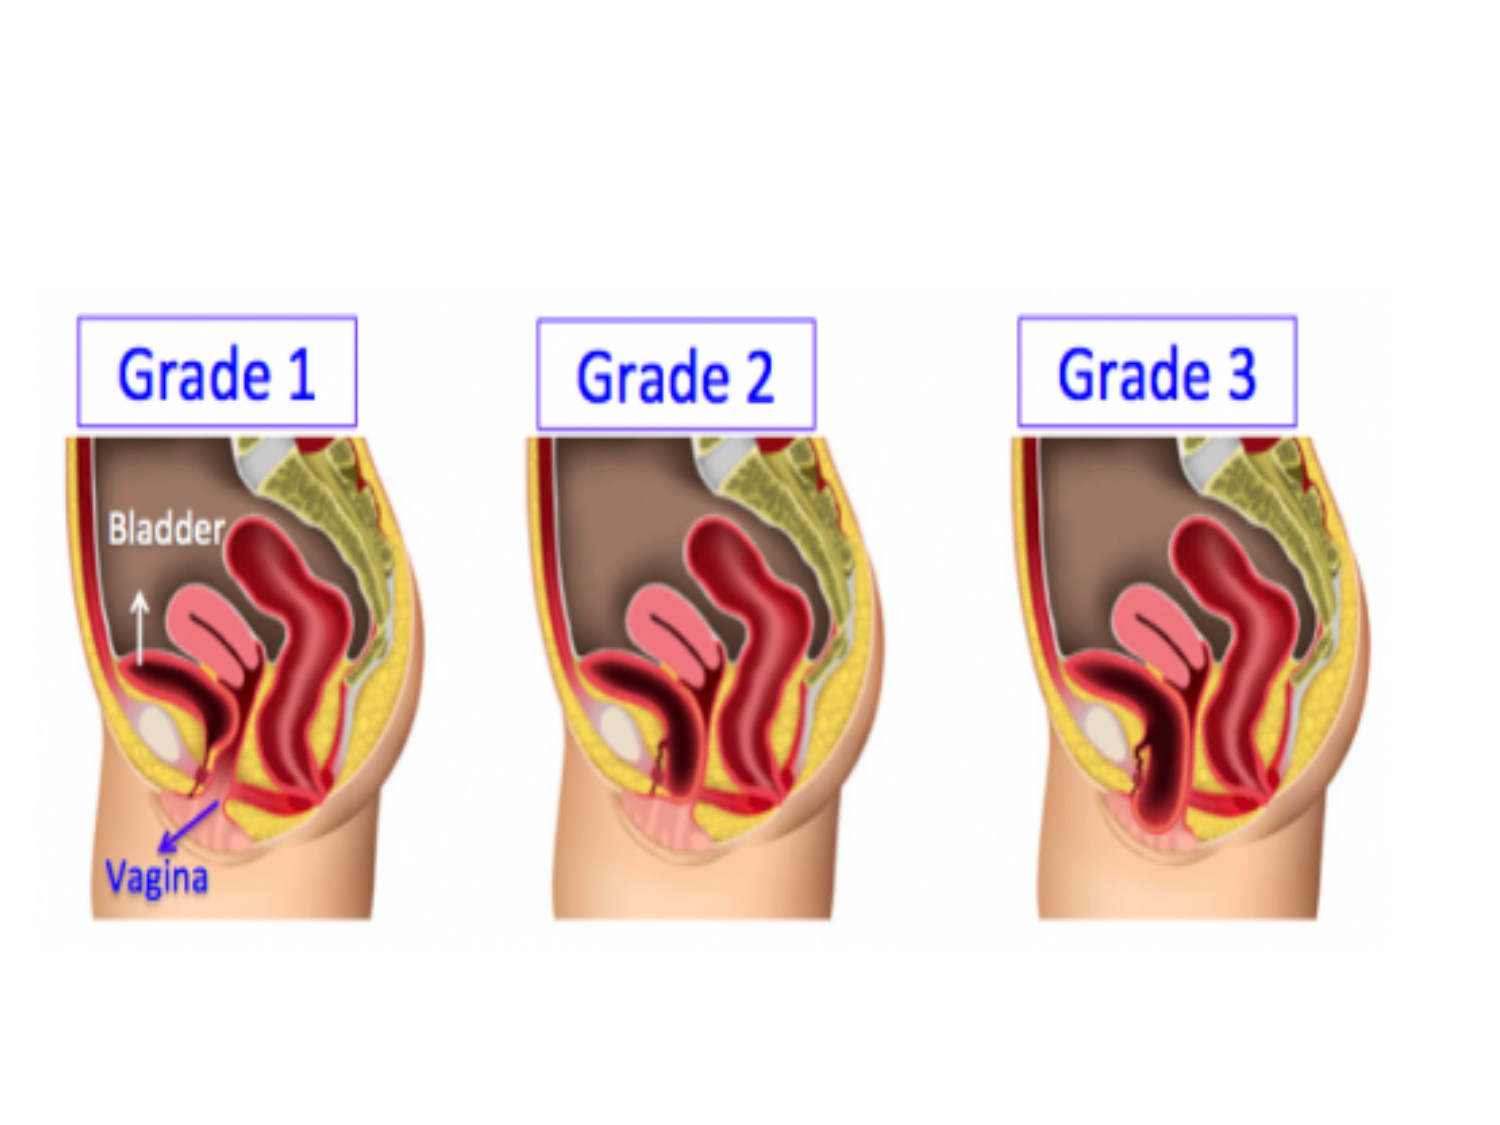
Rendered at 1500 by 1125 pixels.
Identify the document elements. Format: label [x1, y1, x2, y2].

list [37, 287, 1388, 950]
